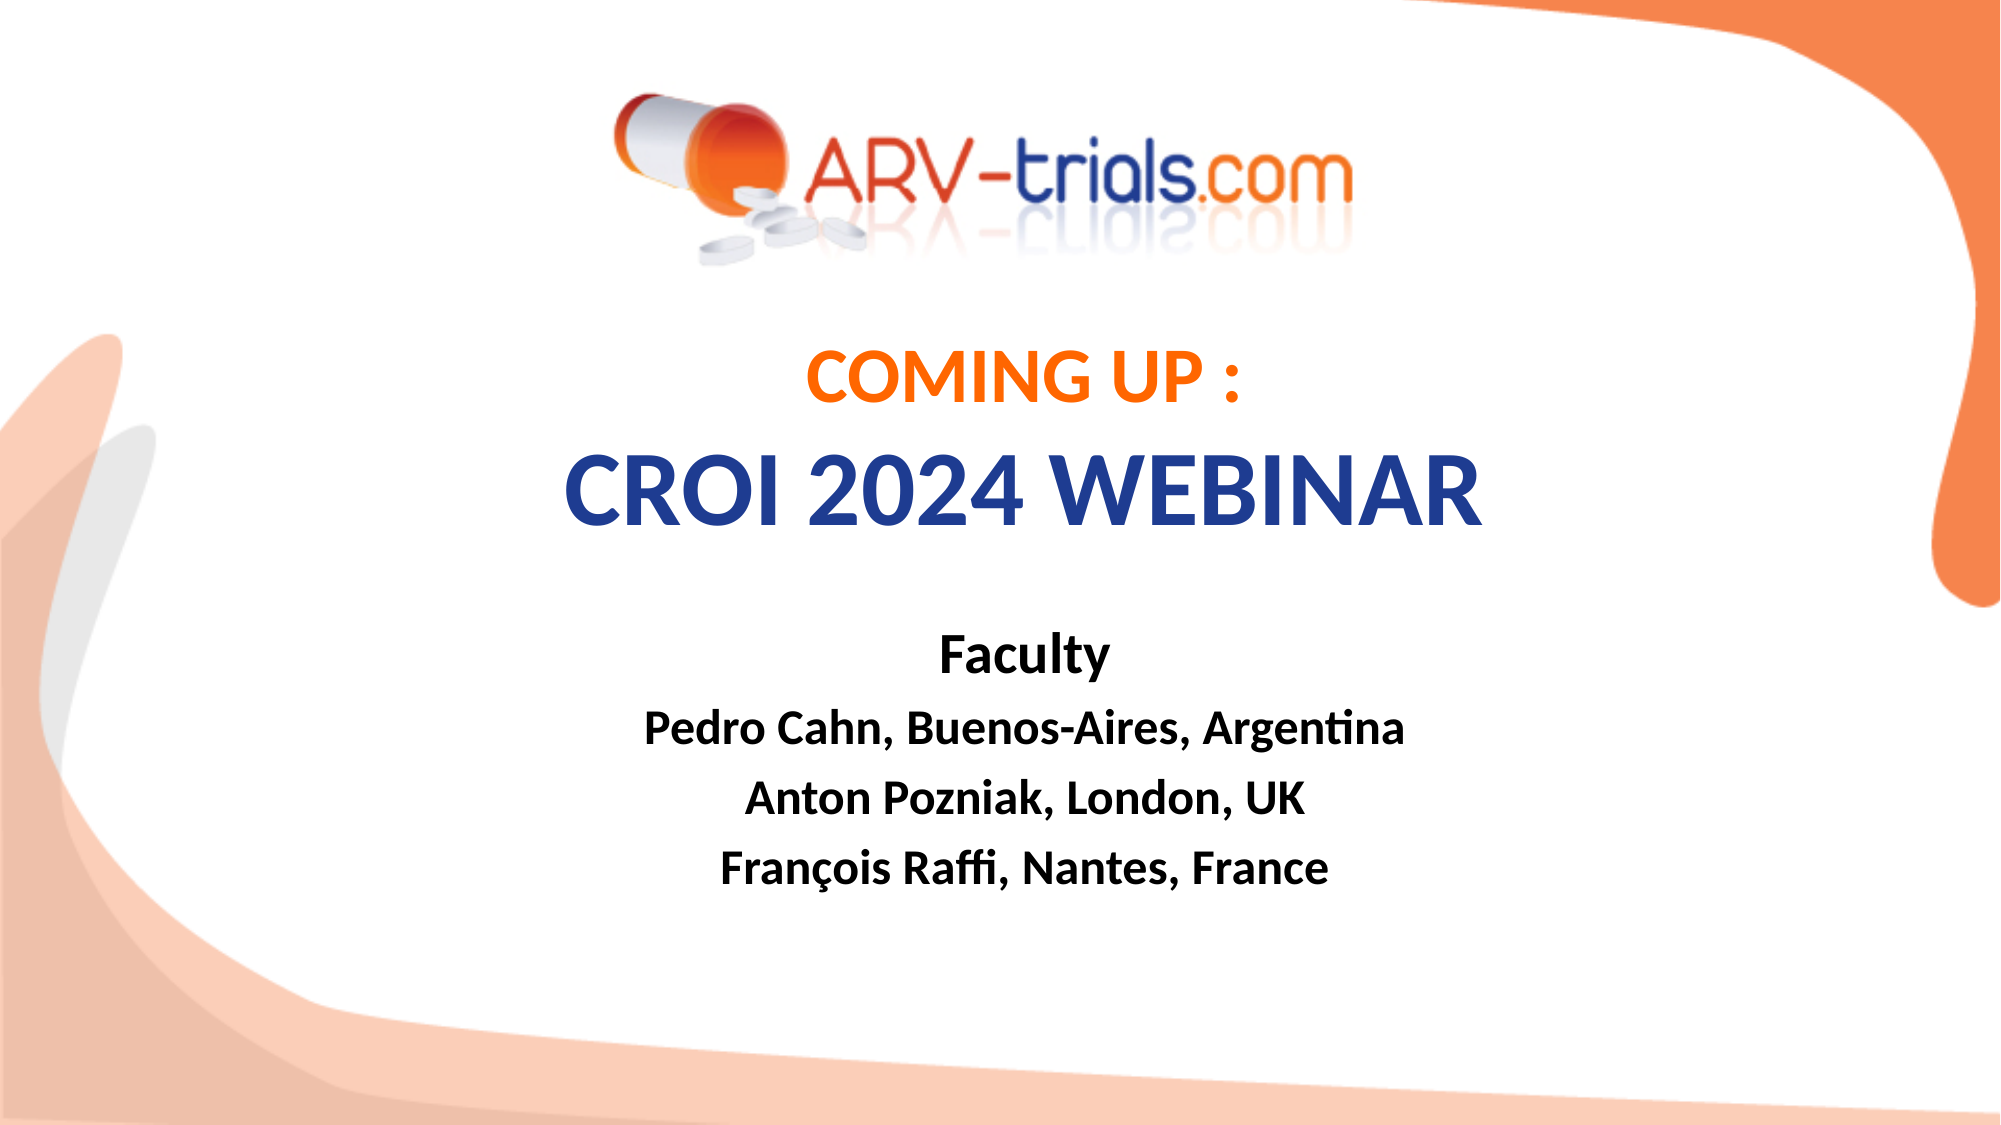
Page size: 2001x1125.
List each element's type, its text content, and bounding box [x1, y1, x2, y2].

picture [0, 0, 2001, 1125]
title COMING UP : CROI 2024 WEBINAR [387, 314, 1663, 556]
subtitle Faculty Pedro Cahn, Buenos-Aires, Argentina Anton Pozniak, London, UK François Raffi, Nantes, France [500, 555, 1551, 951]
